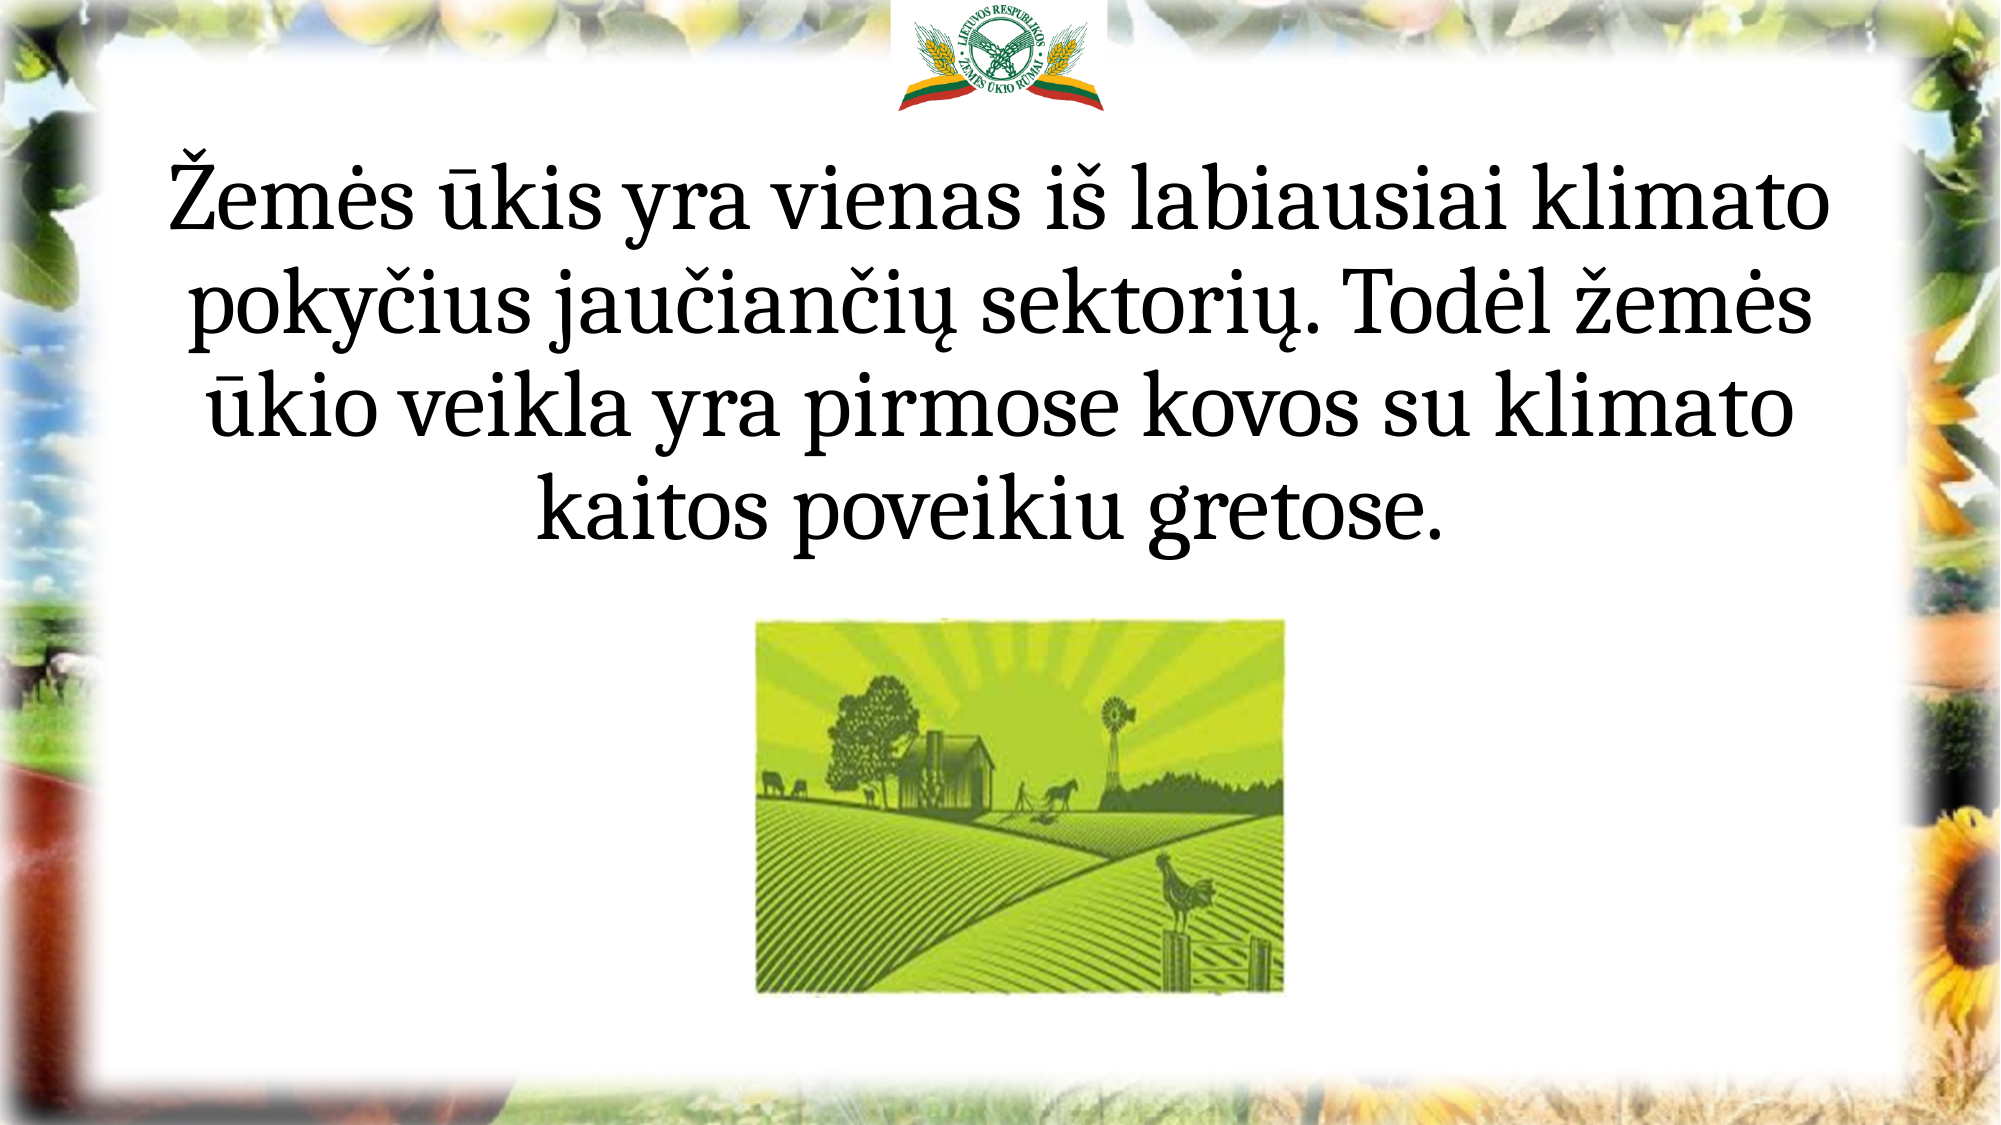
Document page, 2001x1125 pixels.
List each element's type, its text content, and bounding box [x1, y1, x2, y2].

picture [898, 5, 1104, 111]
list Žemės ūkis yra vienas iš labiausiai klimato pokyčius jaučiančių sektorių. Todėl žemės ūkio veikla yra pirmose kovos su klimato kaitos poveikiu gretose. [137, 139, 1863, 1014]
picture [34, 32, 1968, 1107]
